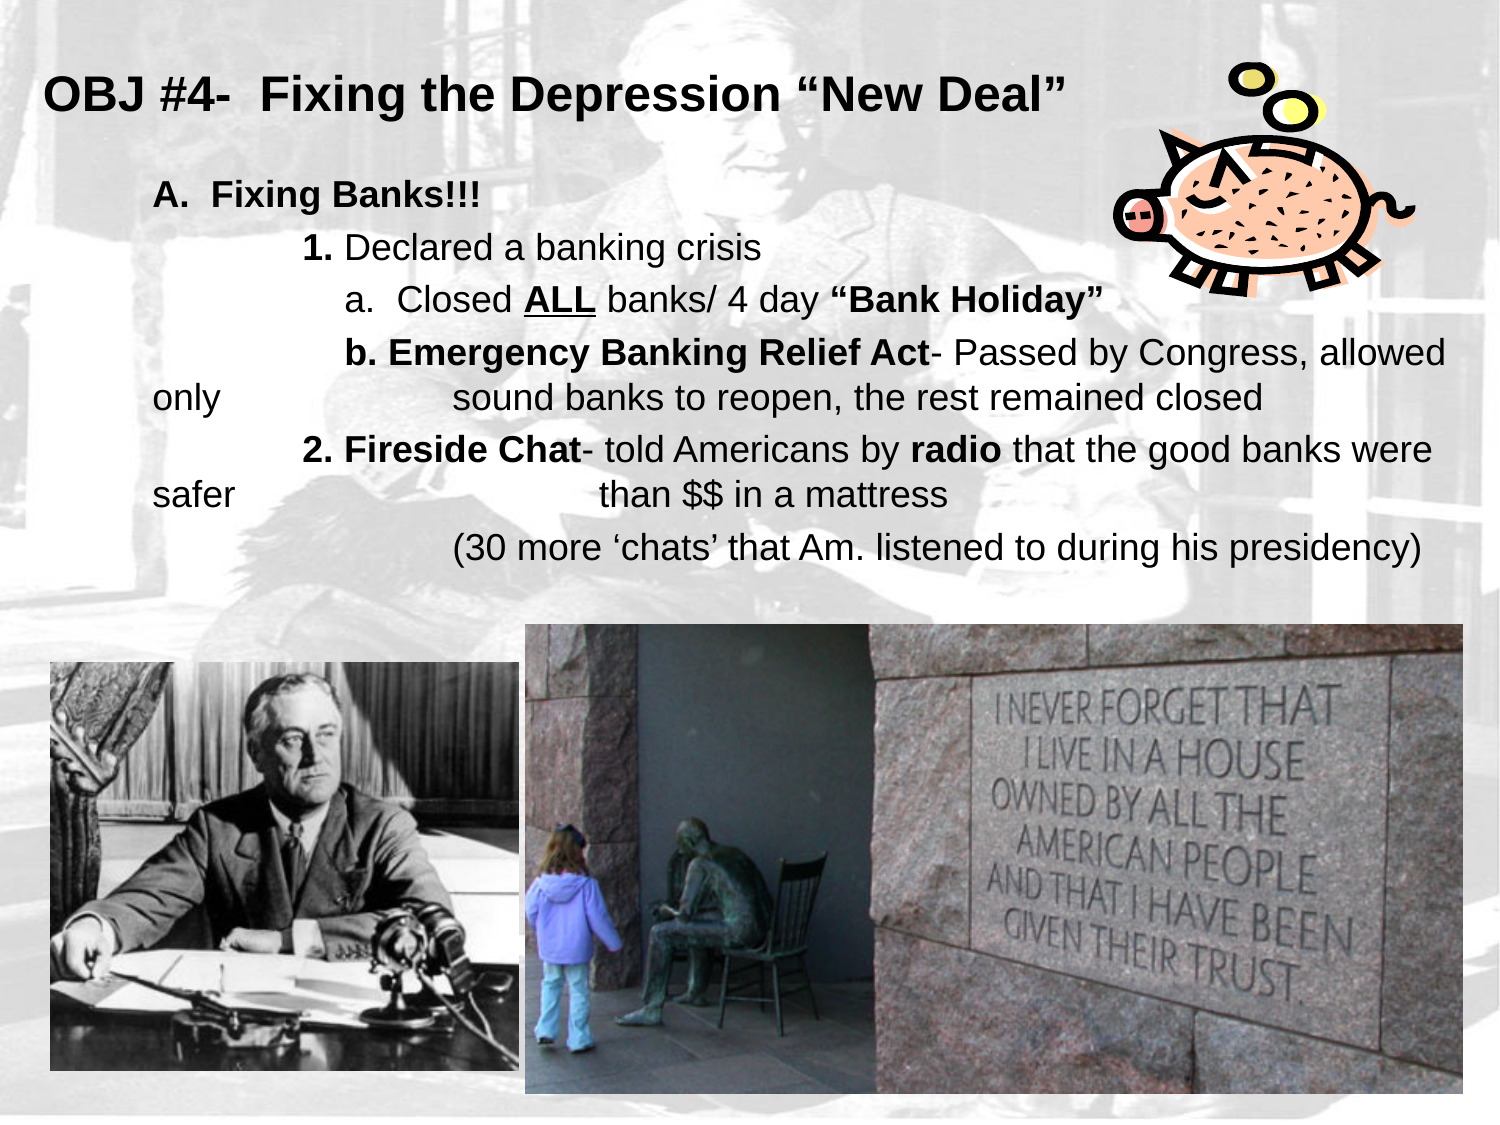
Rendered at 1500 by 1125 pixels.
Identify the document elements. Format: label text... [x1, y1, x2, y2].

title OBJ #4- Fixing the Depression “New Deal” [0, 45, 1425, 138]
list A. Fixing Banks!!! 1. Declared a banking crisis a. Closed ALL banks/ 4 day “Bank Holiday” b. Emergency Banking Relief Act- Passed by Congress, allowed only sound banks to reopen, the rest remained closed 2. Fireside Chat- told Americans by radio that the good banks were safer than $$ in a mattress (30 more ‘chats’ that Am. listened to during his presidency) [37, 162, 1463, 1075]
picture [0, 0, 1500, 1125]
